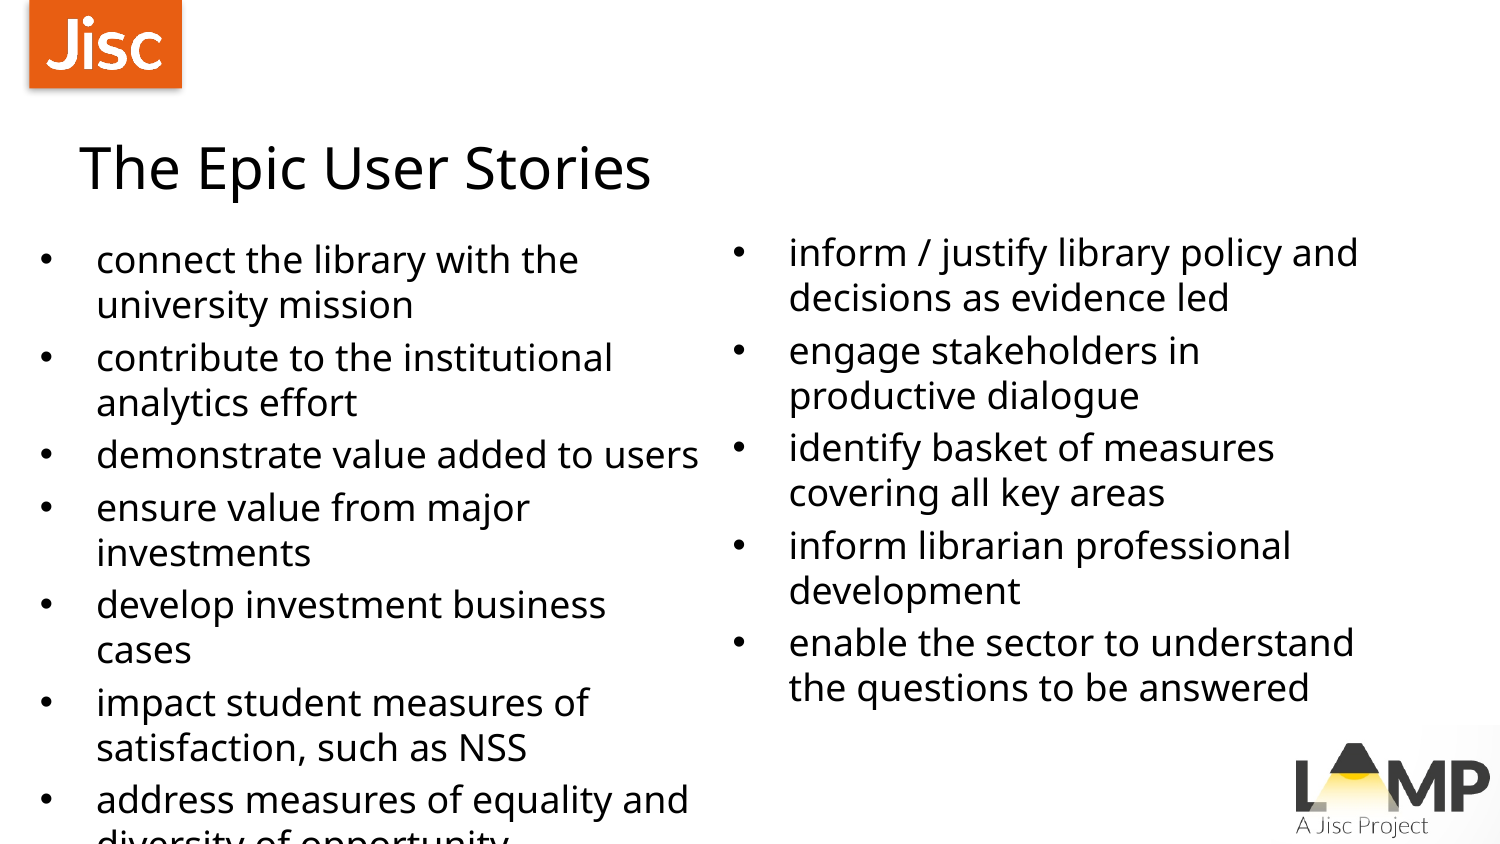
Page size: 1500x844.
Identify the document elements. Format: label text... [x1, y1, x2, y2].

title The Epic User Stories [64, 123, 1415, 235]
text_box inform / justify library policy and decisions as evidence led engage stakeholders in productive dialogue identify basket of measures covering all key areas inform librarian professional development enable the sector to understand the questions to be answered [717, 221, 1413, 665]
picture [1271, 725, 1500, 844]
list connect the library with the university mission contribute to the institutional analytics effort demonstrate value added to users ensure value from major investments develop investment business cases impact student measures of satisfaction, such as NSS address measures of equality and diversity of opportunity [24, 229, 720, 672]
picture [46, 15, 162, 70]
